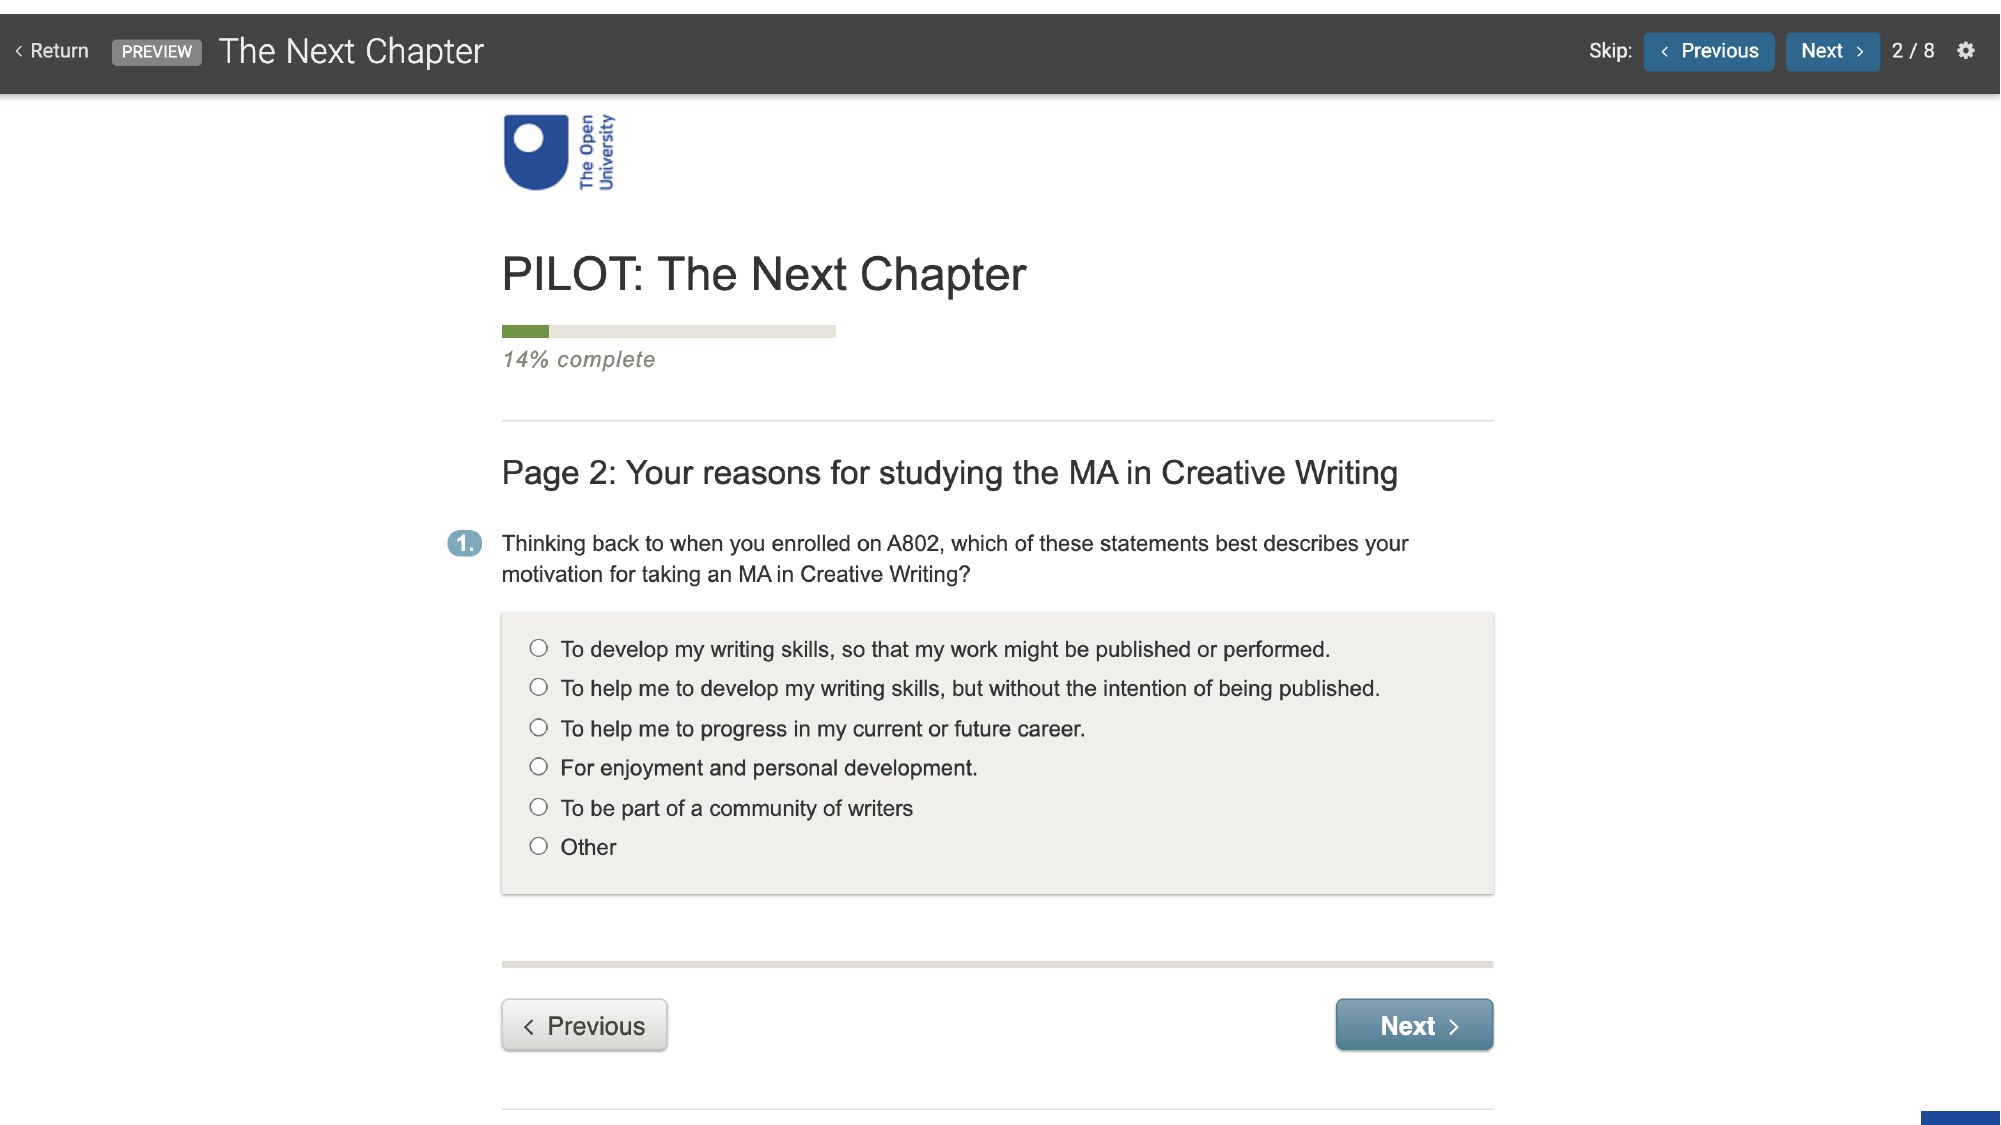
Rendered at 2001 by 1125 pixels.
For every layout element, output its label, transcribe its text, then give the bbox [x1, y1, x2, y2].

slide_number 29 [1921, 1111, 2000, 1125]
picture [0, 14, 2000, 1111]
